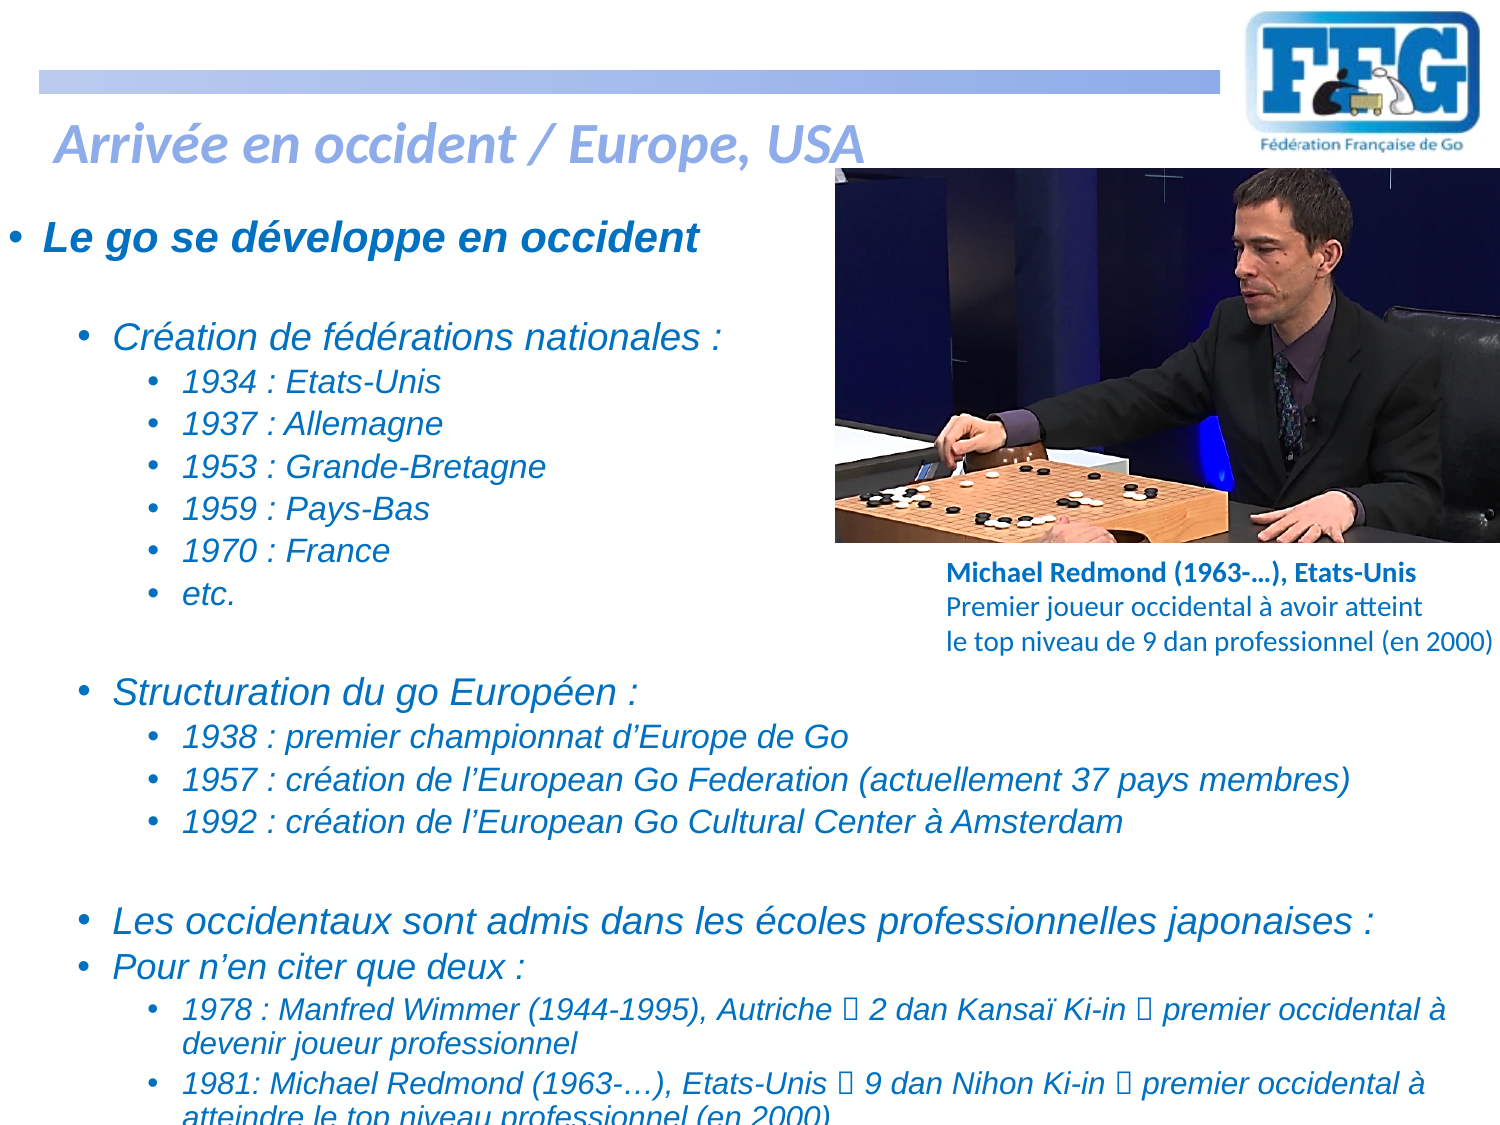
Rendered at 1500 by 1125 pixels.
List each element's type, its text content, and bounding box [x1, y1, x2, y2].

title Arrivée en occident / Europe, USA [39, 104, 1221, 185]
list Le go se développe en occident Création de fédérations nationales : 1934 : Etats-Unis 1937 : Allemagne 1953 : Grande-Bretagne 1959 : Pays-Bas 1970 : France etc. Structuration du go Européen : 1938 : premier championnat d’Europe de Go 1957 : création de l’European Go Federation (actuellement 37 pays membres) 1992 : création de l’European Go Cultural Center à Amsterdam Les occidentaux sont admis dans les écoles professionnelles japonaises : Pour n’en citer que deux : 1978 : Manfred Wimmer (1944-1995), Autriche  2 dan Kansaï Ki-in  premier occidental à devenir joueur professionnel 1981: Michael Redmond (1963-…), Etats-Unis  9 dan Nihon Ki-in  premier occidental à atteindre le top niveau professionnel (en 2000) [0, 207, 1500, 1125]
picture [835, 168, 1500, 543]
picture [1239, 7, 1483, 156]
text_box Michael Redmond (1963-…), Etats-Unis Premier joueur occidental à avoir atteint le top niveau de 9 dan professionnel (en 2000) [931, 545, 1500, 666]
